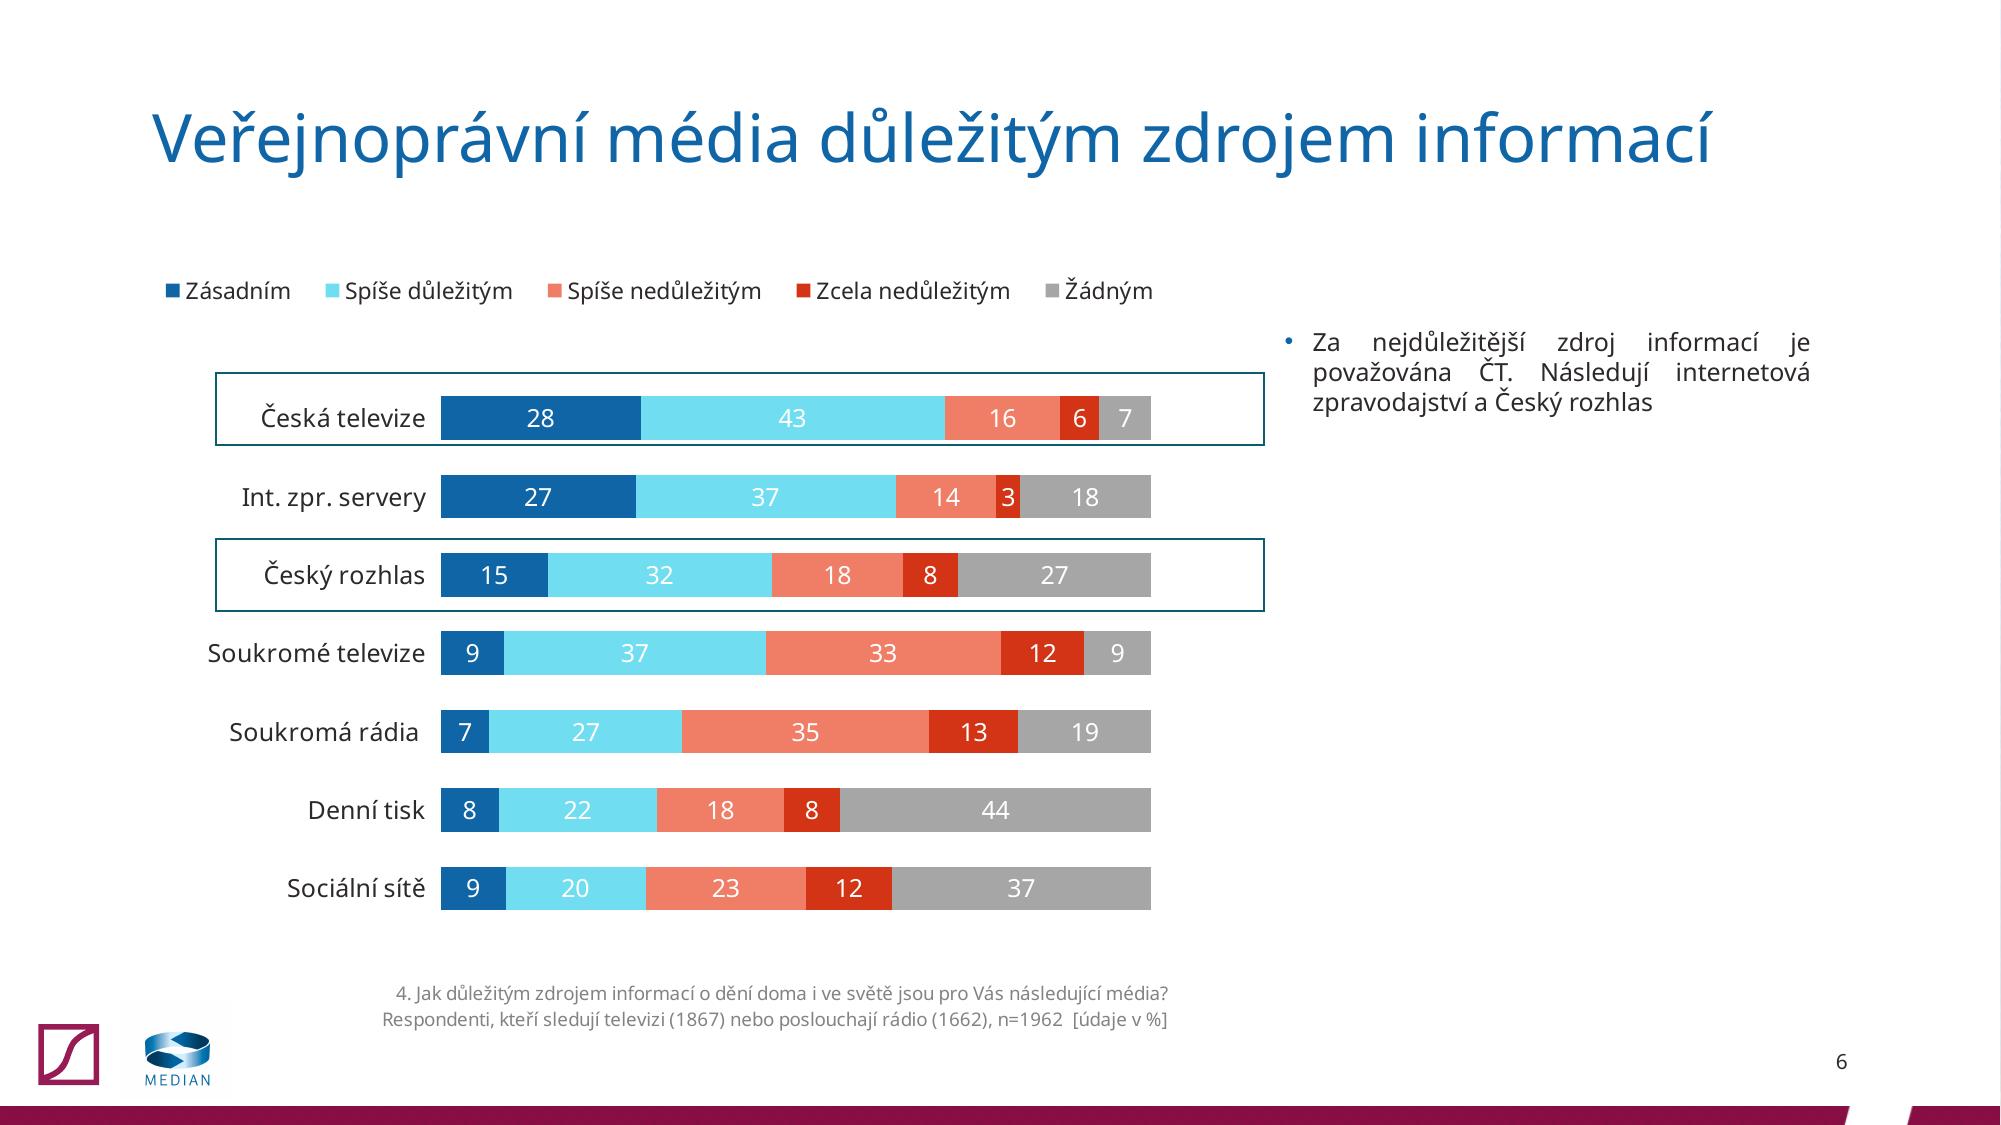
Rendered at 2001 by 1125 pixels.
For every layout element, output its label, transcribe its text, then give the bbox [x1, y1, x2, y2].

list Za nejdůležitější zdroj informací je považována ČT. Následují internetová zpravodajství a Český rozhlas [1269, 318, 1827, 1051]
text_box [1183, 538, 1265, 612]
slide_number 6 [1639, 1041, 1863, 1085]
title Veřejnoprávní média důležitým zdrojem informací [137, 59, 1863, 222]
chart [137, 239, 1183, 1043]
picture [0, 0, 2001, 1125]
picture [119, 1000, 234, 1100]
text_box [1183, 372, 1265, 446]
